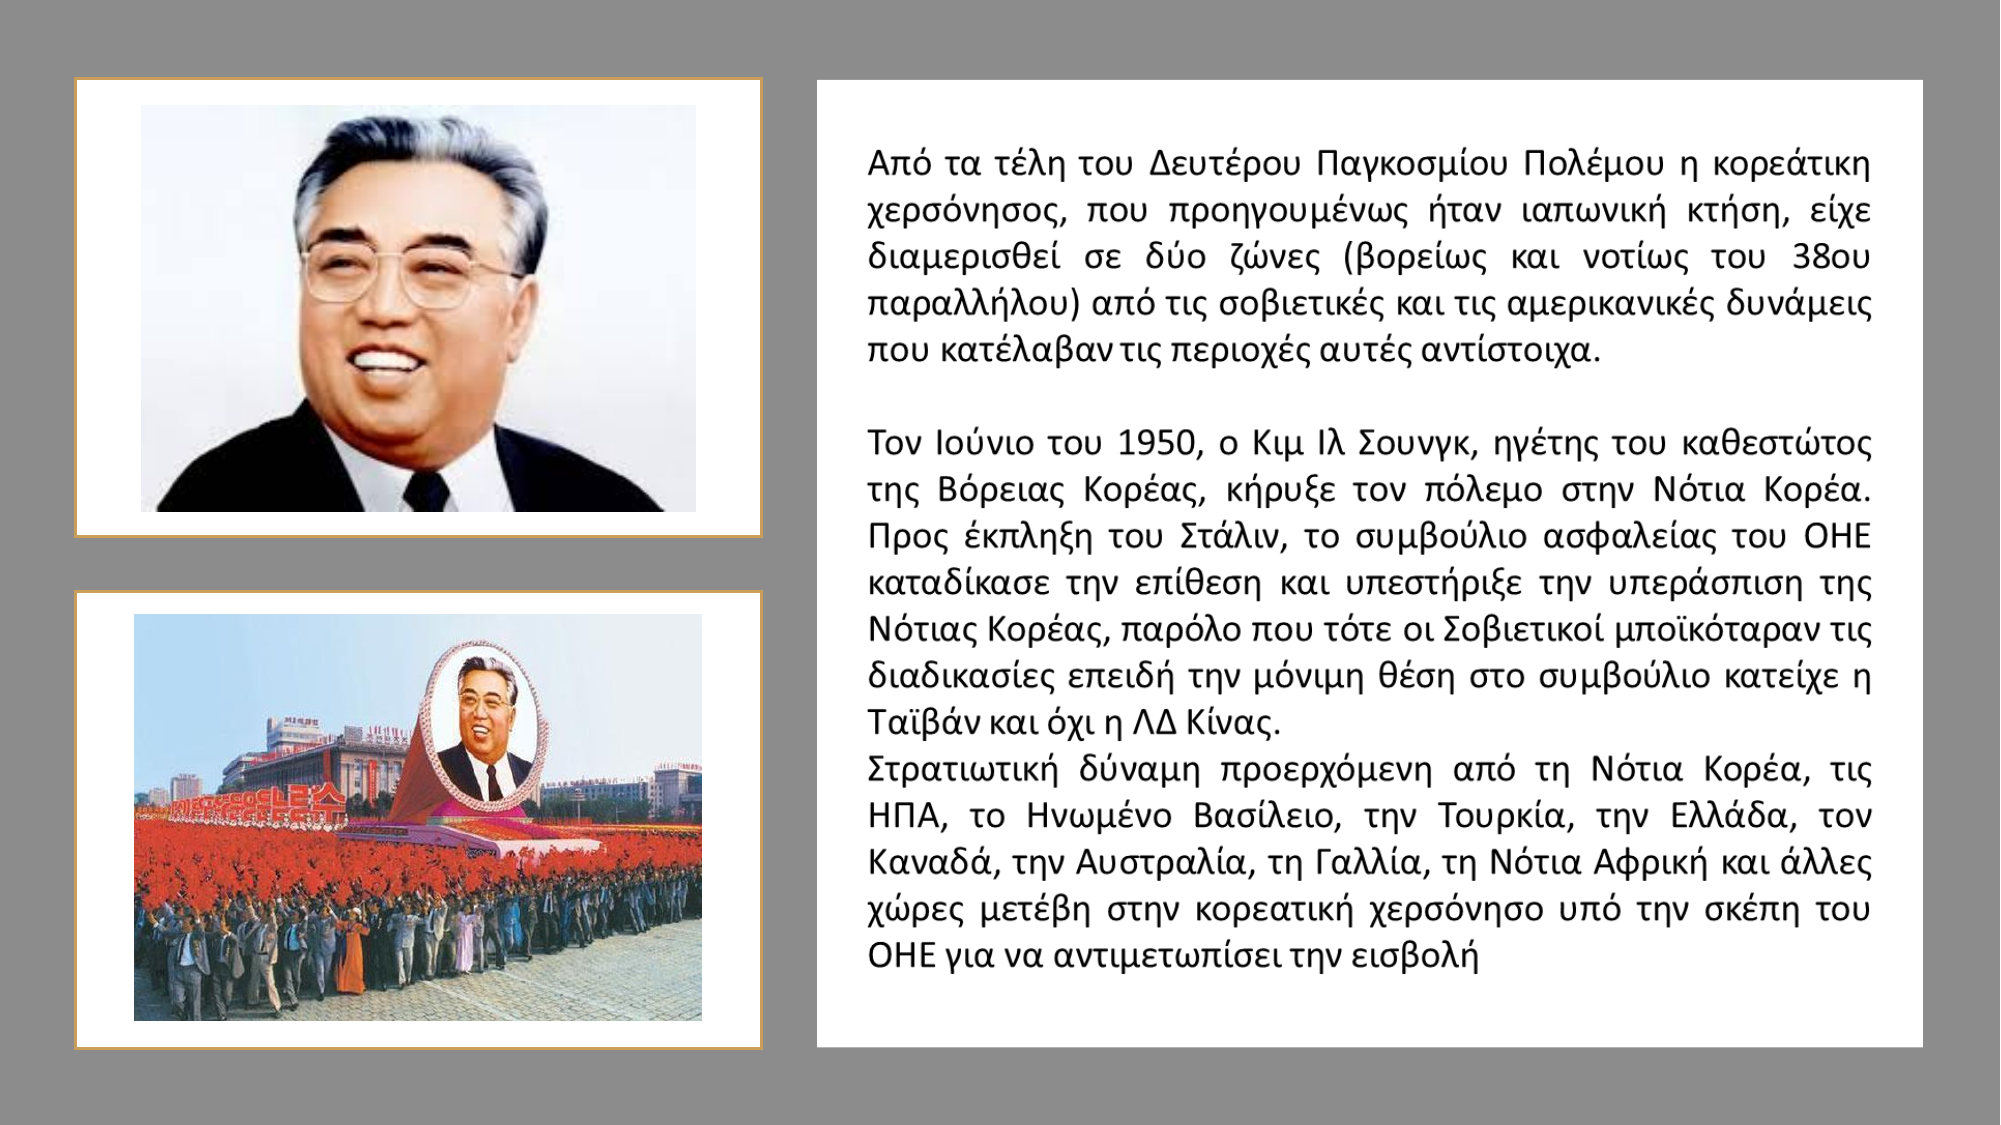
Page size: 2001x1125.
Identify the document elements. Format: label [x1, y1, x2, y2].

text_box [816, 79, 1924, 1048]
text_box [75, 590, 762, 1049]
text_box [75, 78, 762, 537]
picture [141, 105, 696, 512]
picture [843, 125, 1896, 1002]
text_box [0, 0, 2000, 1125]
picture [134, 614, 702, 1021]
